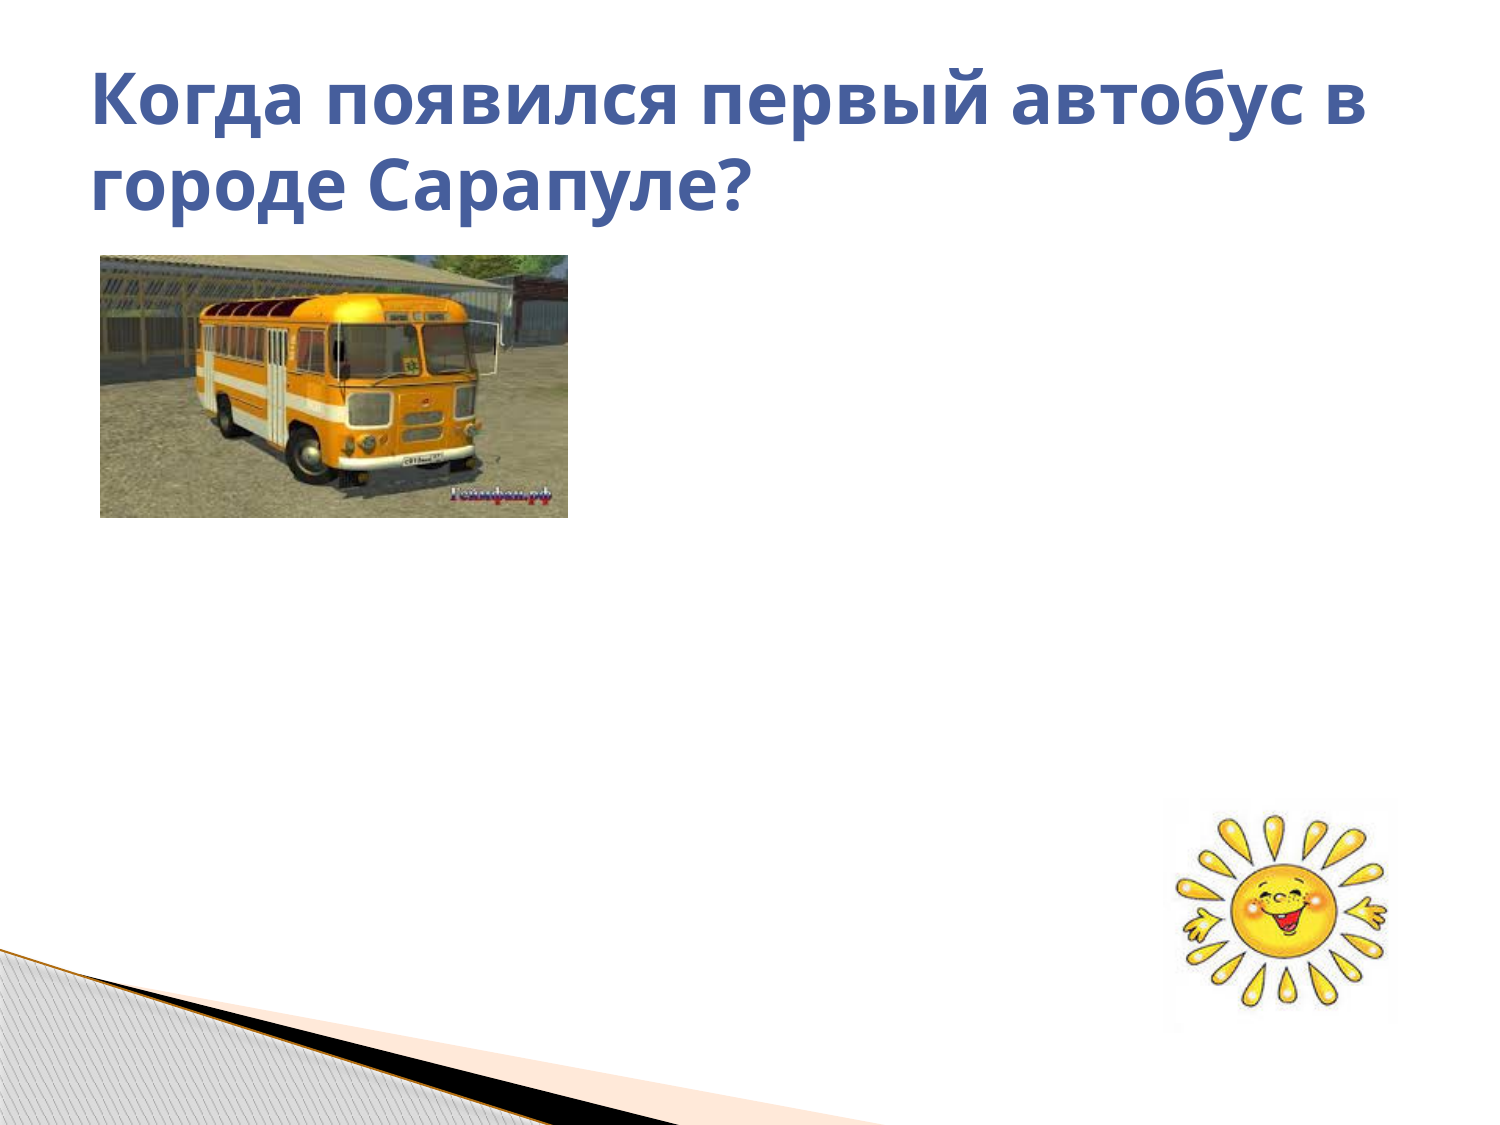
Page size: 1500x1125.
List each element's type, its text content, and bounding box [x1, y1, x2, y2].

picture [100, 255, 568, 519]
picture [1163, 798, 1399, 1034]
title Когда появился первый автобус в городе Сарапуле? [75, 45, 1425, 233]
